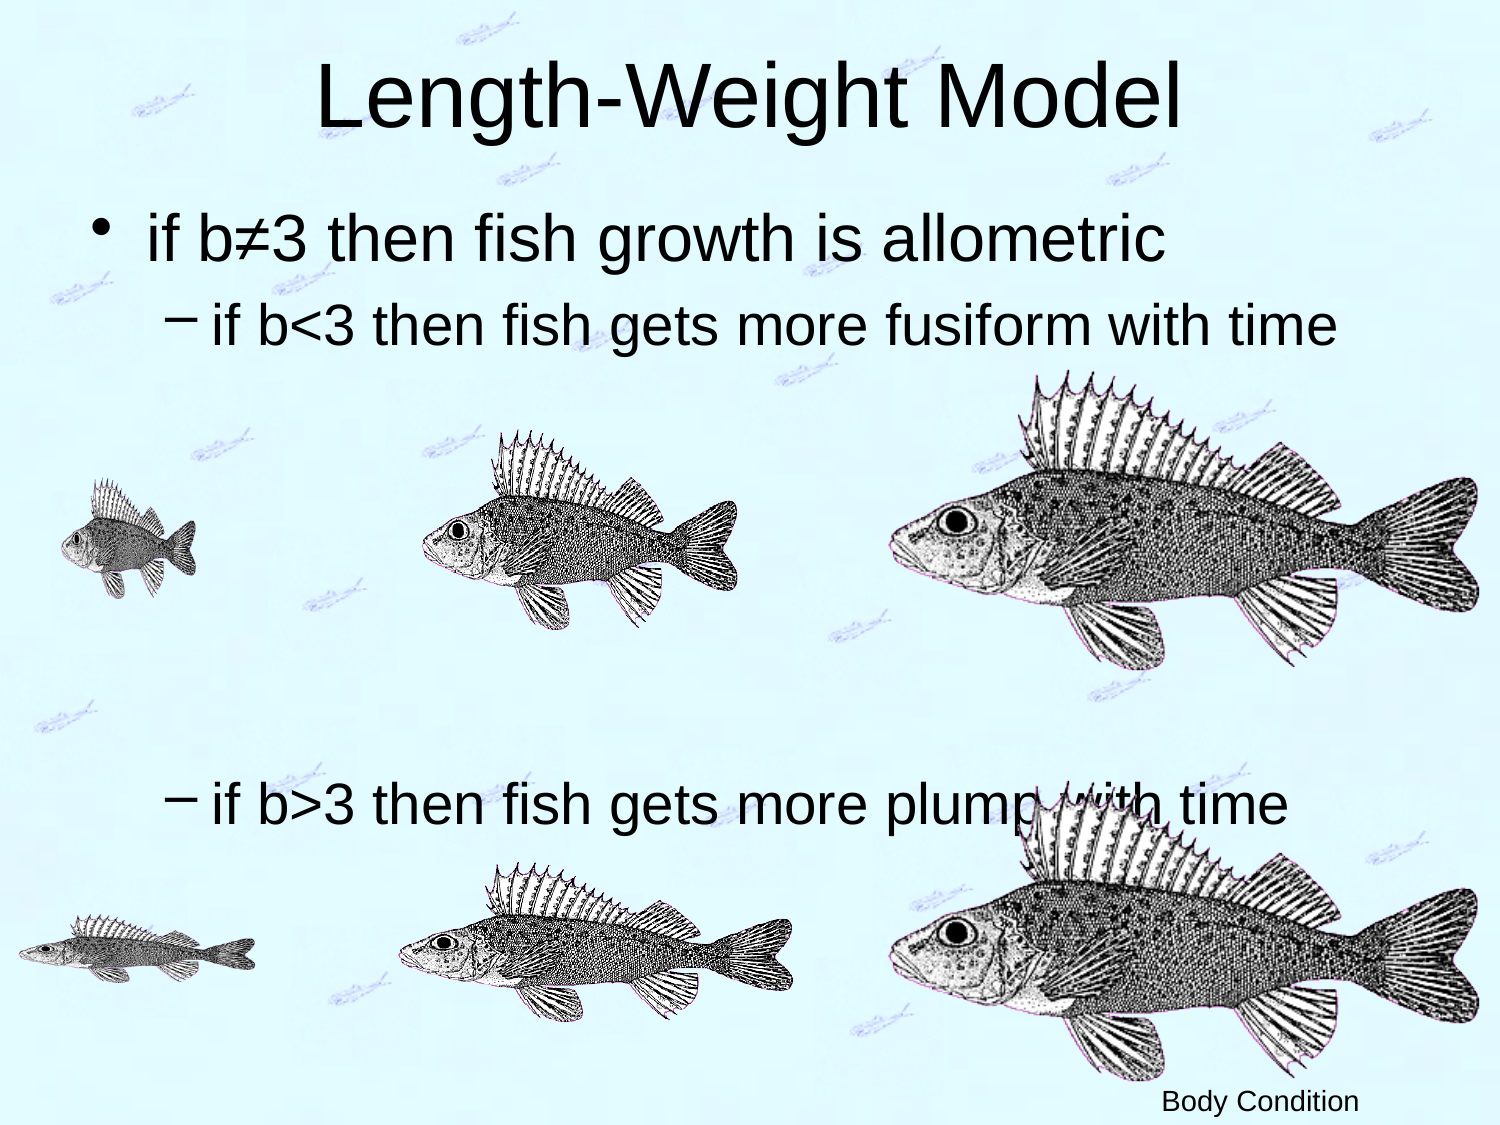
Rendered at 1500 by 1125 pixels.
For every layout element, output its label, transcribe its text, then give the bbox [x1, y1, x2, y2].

footer Body Condition [899, 1097, 1376, 1113]
picture [0, 0, 1500, 1125]
title Length-Weight Model [10, 19, 1490, 163]
list if b≠3 then fish growth is allometric if b<3 then fish gets more fusiform with time if b>3 then fish gets more plump with time [74, 187, 1426, 1088]
